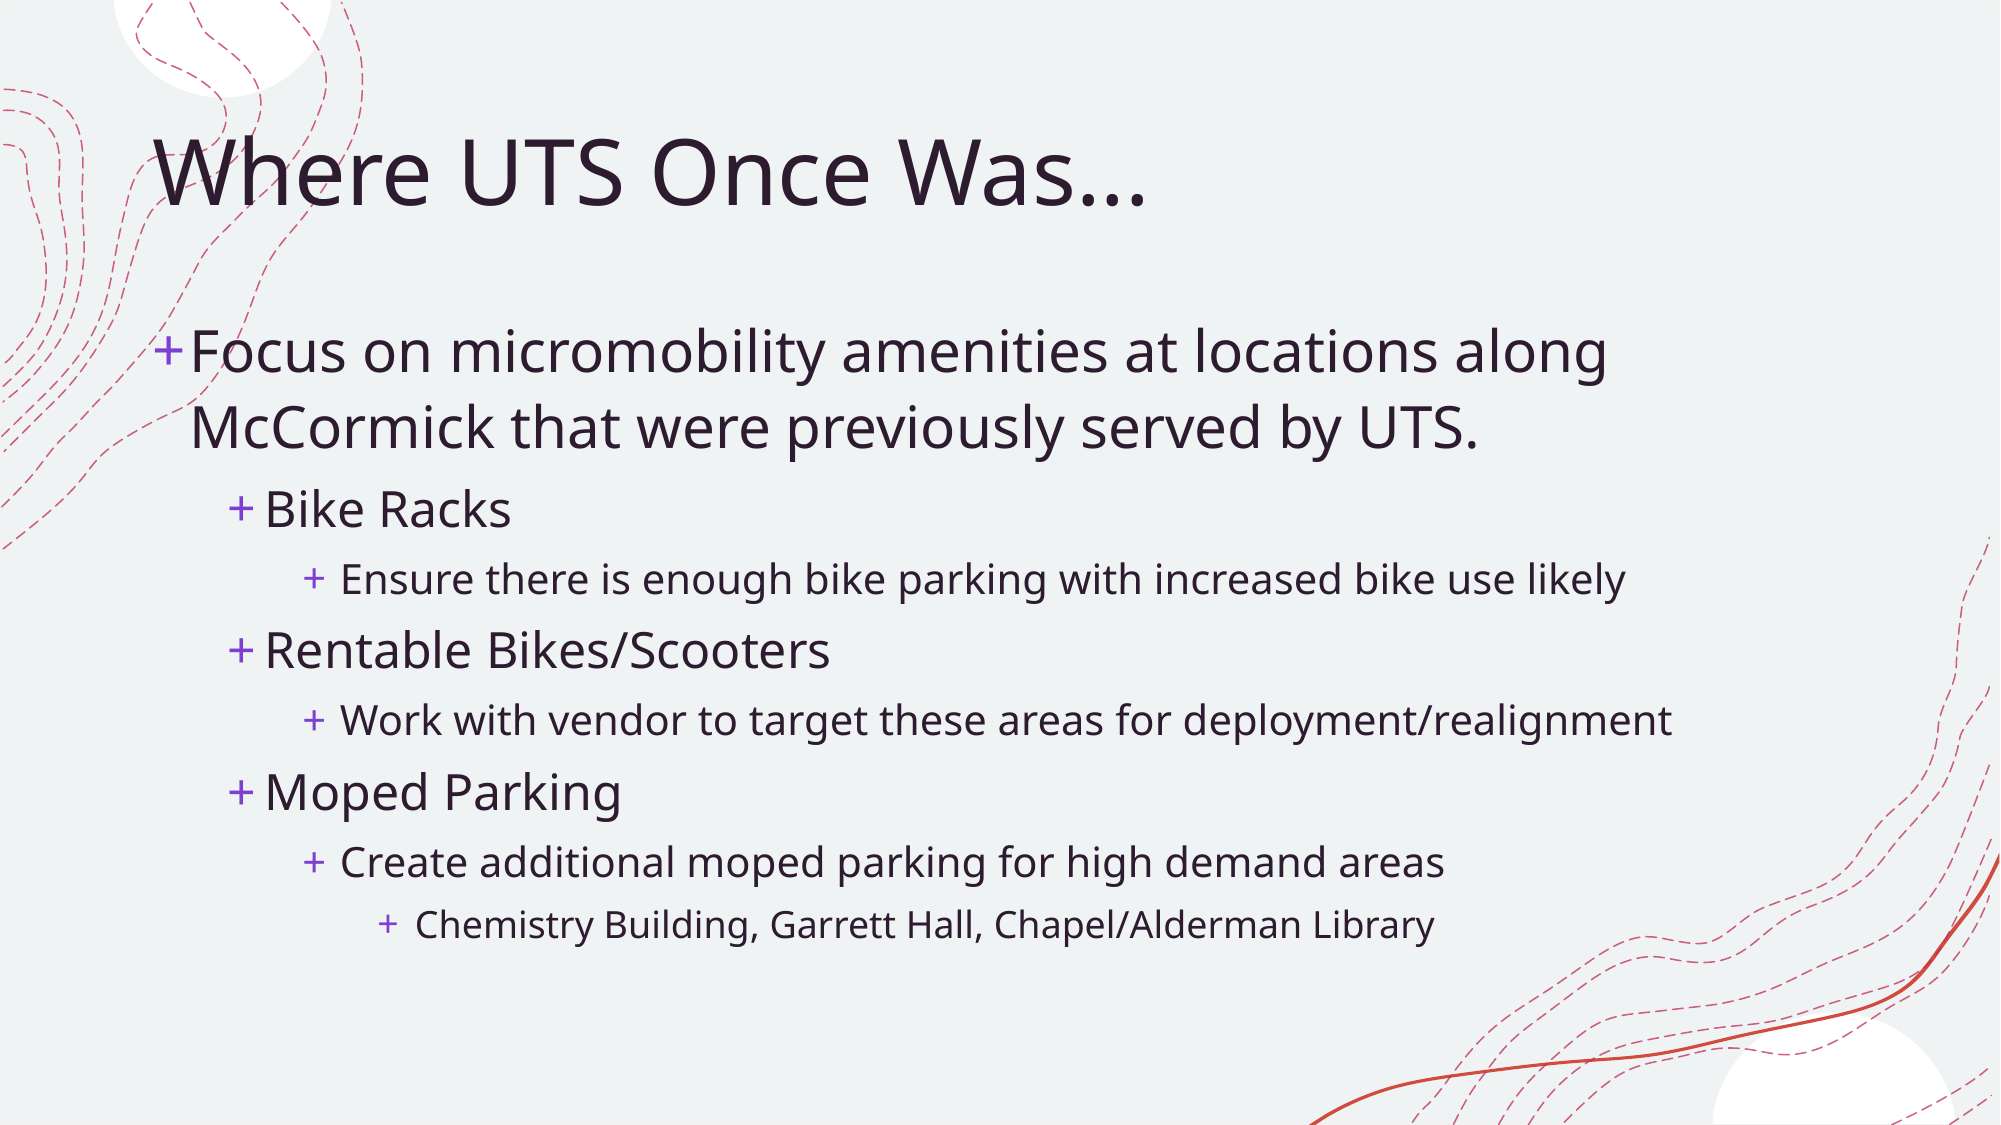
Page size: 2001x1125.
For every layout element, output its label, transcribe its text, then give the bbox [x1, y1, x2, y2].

list Focus on micromobility amenities at locations along McCormick that were previously served by UTS. Bike Racks Ensure there is enough bike parking with increased bike use likely Rentable Bikes/Scooters Work with vendor to target these areas for deployment/realignment Moped Parking Create additional moped parking for high demand areas Chemistry Building, Garrett Hall, Chapel/Alderman Library [137, 299, 1863, 1014]
title Where UTS Once Was... [137, 59, 1863, 278]
